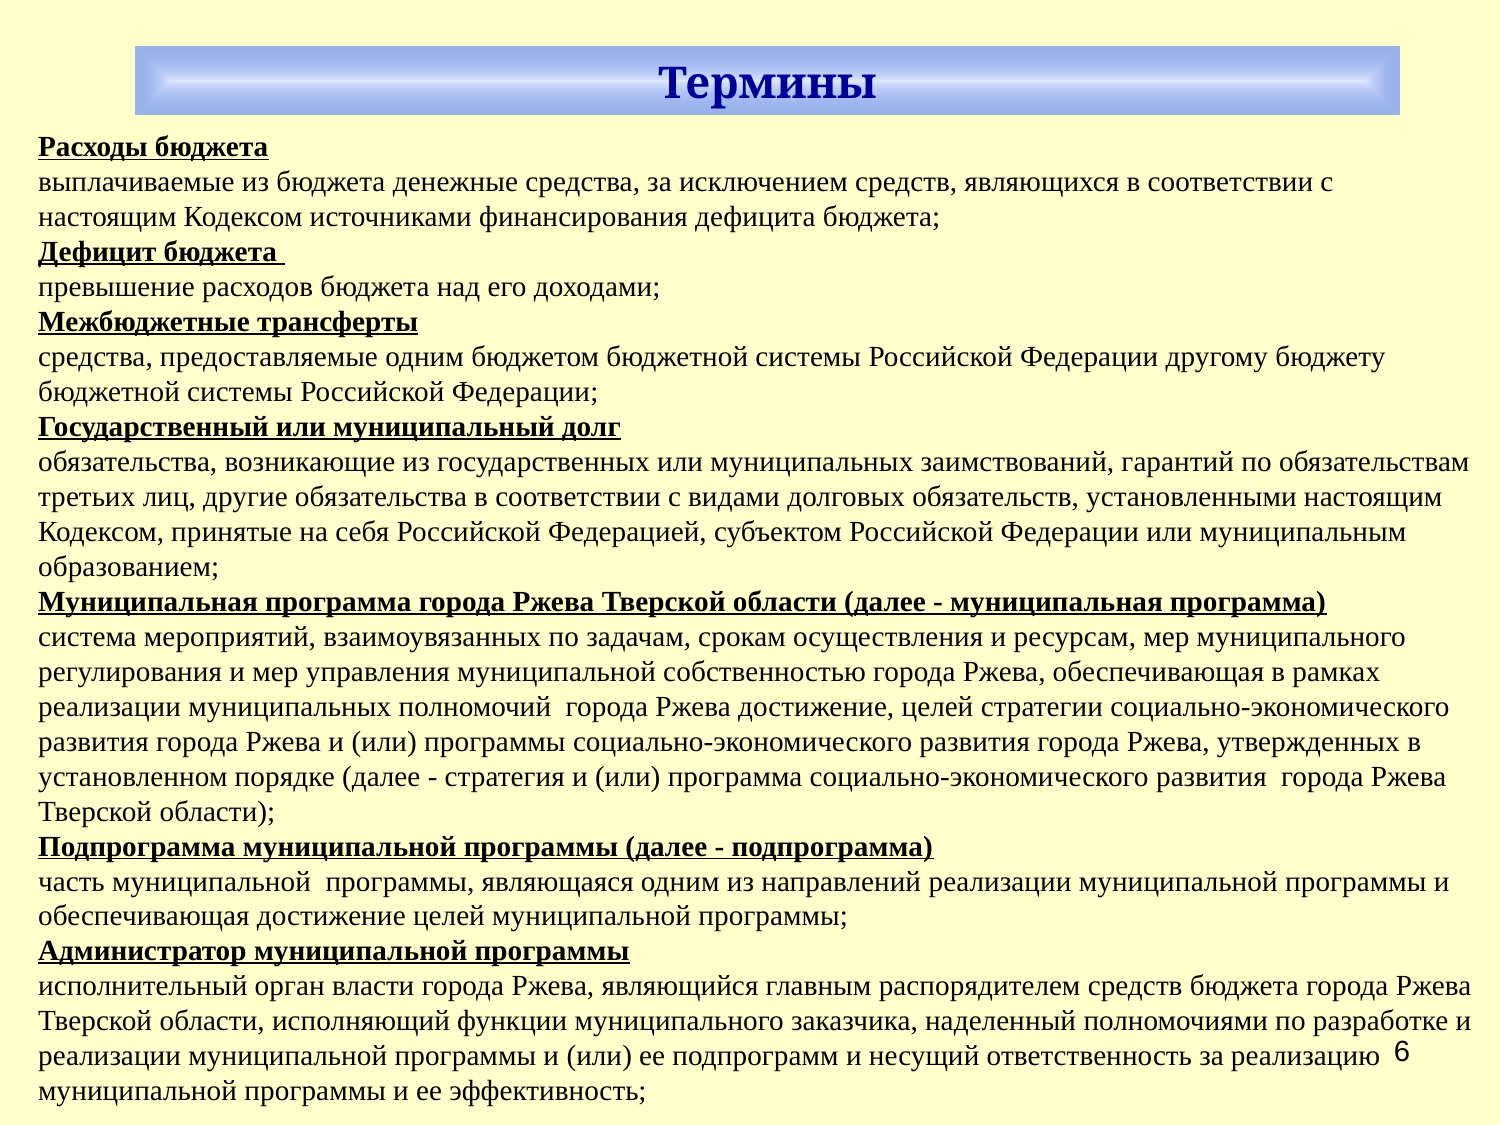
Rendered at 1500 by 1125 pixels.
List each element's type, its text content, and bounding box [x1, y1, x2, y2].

text_box Термины [135, 46, 1400, 115]
text_box Расходы бюджета выплачиваемые из бюджета денежные средства, за исключением средств, являющихся в соответствии с настоящим Кодексом источниками финансирования дефицита бюджета; Дефицит бюджета превышение расходов бюджета над его доходами; Межбюджетные трансферты средства, предоставляемые одним бюджетом бюджетной системы Российской Федерации другому бюджету бюджетной системы Российской Федерации; Государственный или муниципальный долг обязательства, возникающие из государственных или муниципальных заимствований, гарантий по обязательствам третьих лиц, другие обязательства в соответствии с видами долговых обязательств, установленными настоящим Кодексом, принятые на себя Российской Федерацией, субъектом Российской Федерации или муниципальным образованием; Муниципальная программа города Ржева Тверской области (далее - муниципальная программа) система мероприятий, взаимоувязанных по задачам, срокам осуществления и ресурсам, мер муниципального регулирования и мер управления муниципальной собственностью города Ржева, обеспечивающая в рамках реализации муниципальных полномочий города Ржева достижение, целей стратегии социально-экономического развития города Ржева и (или) программы социально-экономического развития города Ржева, утвержденных в установленном порядке (далее - стратегия и (или) программа социально-экономического развития города Ржева Тверской области); Подпрограмма муниципальной программы (далее - подпрограмма) часть муниципальной программы, являющаяся одним из направлений реализации муниципальной программы и обеспечивающая достижение целей муниципальной программы; Администратор муниципальной программы исполнительный орган власти города Ржева, являющийся главным распорядителем средств бюджета города Ржева Тверской области, исполняющий функции муниципального заказчика, наделенный полномочиями по разработке и реализации муниципальной программы и (или) ее подпрограмм и несущий ответственность за реализацию муниципальной программы и ее эффективность; [23, 120, 1500, 1114]
